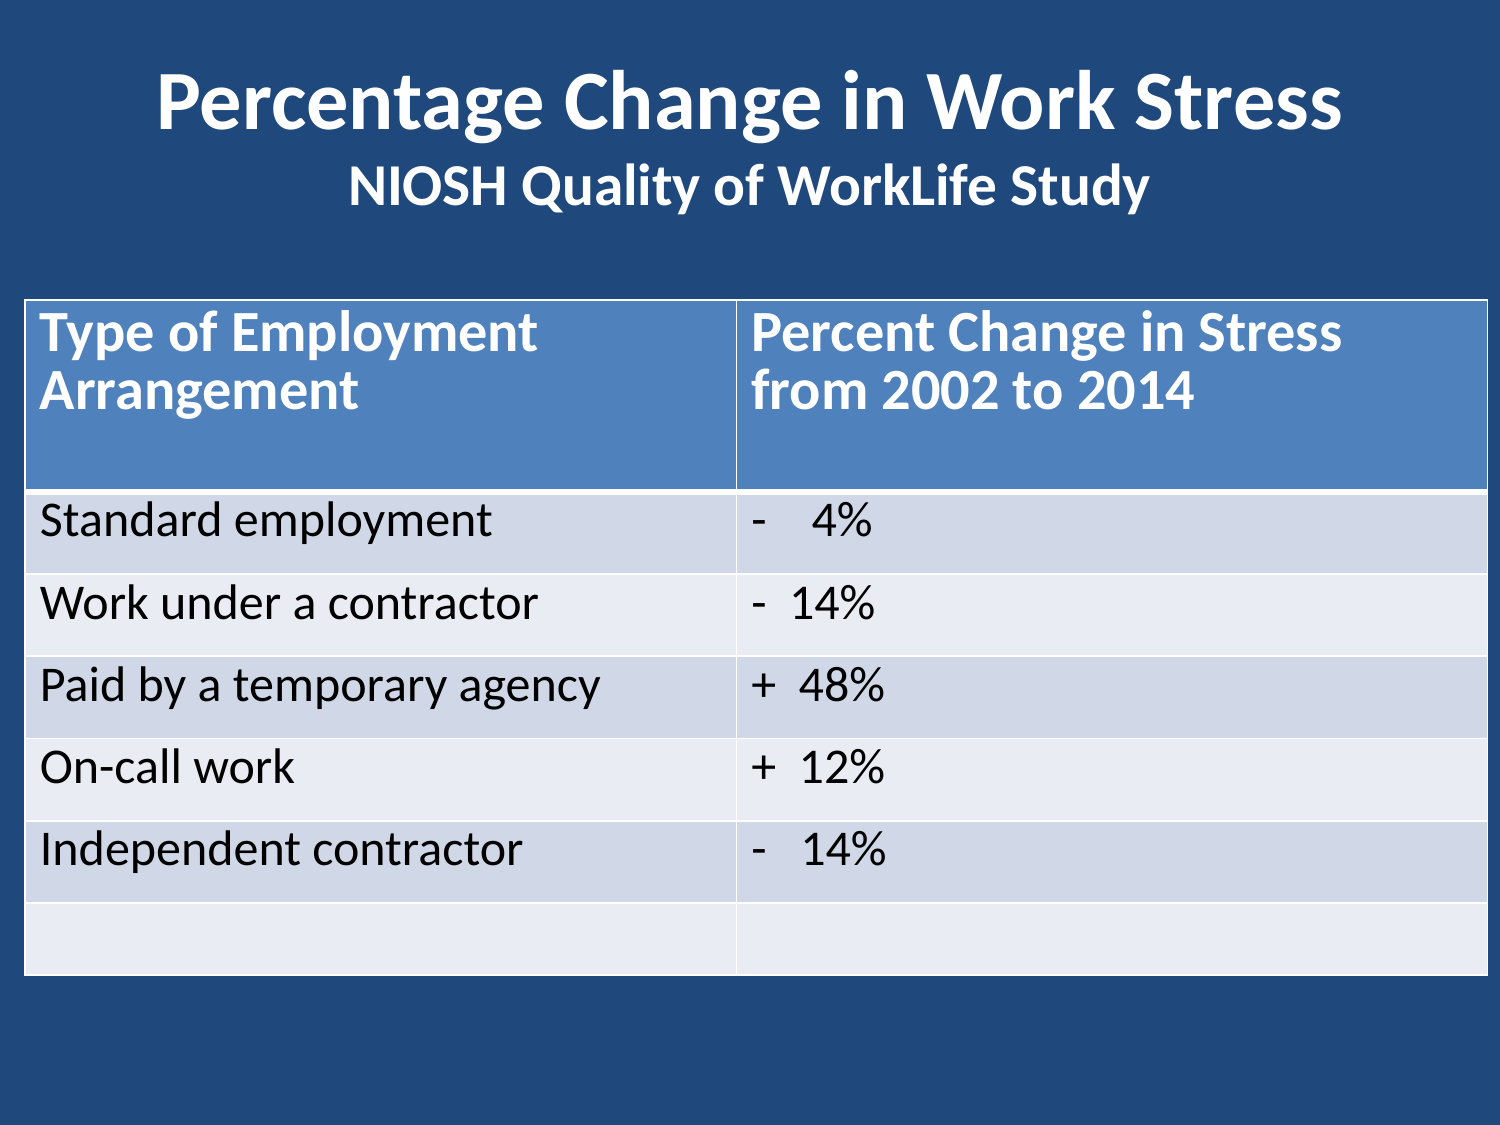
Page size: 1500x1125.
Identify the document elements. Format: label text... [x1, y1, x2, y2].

table_header Type of Employment Arrangement [26, 301, 736, 489]
table_cell On-call work [26, 739, 736, 820]
table_cell Independent contractor [26, 822, 736, 902]
table_cell Work under a contractor [26, 575, 736, 655]
table_cell + 12% [737, 739, 1487, 820]
table_cell [737, 904, 1487, 974]
table_cell - 4% [737, 495, 1487, 573]
table_cell [26, 904, 736, 974]
table_cell Standard employment [26, 495, 736, 573]
table_cell Paid by a temporary agency [26, 657, 736, 738]
table_header Percent Change in Stress from 2002 to 2014 [737, 301, 1487, 489]
table_cell - 14% [737, 822, 1487, 902]
table_cell + 48% [737, 657, 1487, 738]
table_cell - 14% [737, 575, 1487, 655]
title Percentage Change in Work Stress NIOSH Quality of WorkLife Study [0, 37, 1500, 225]
